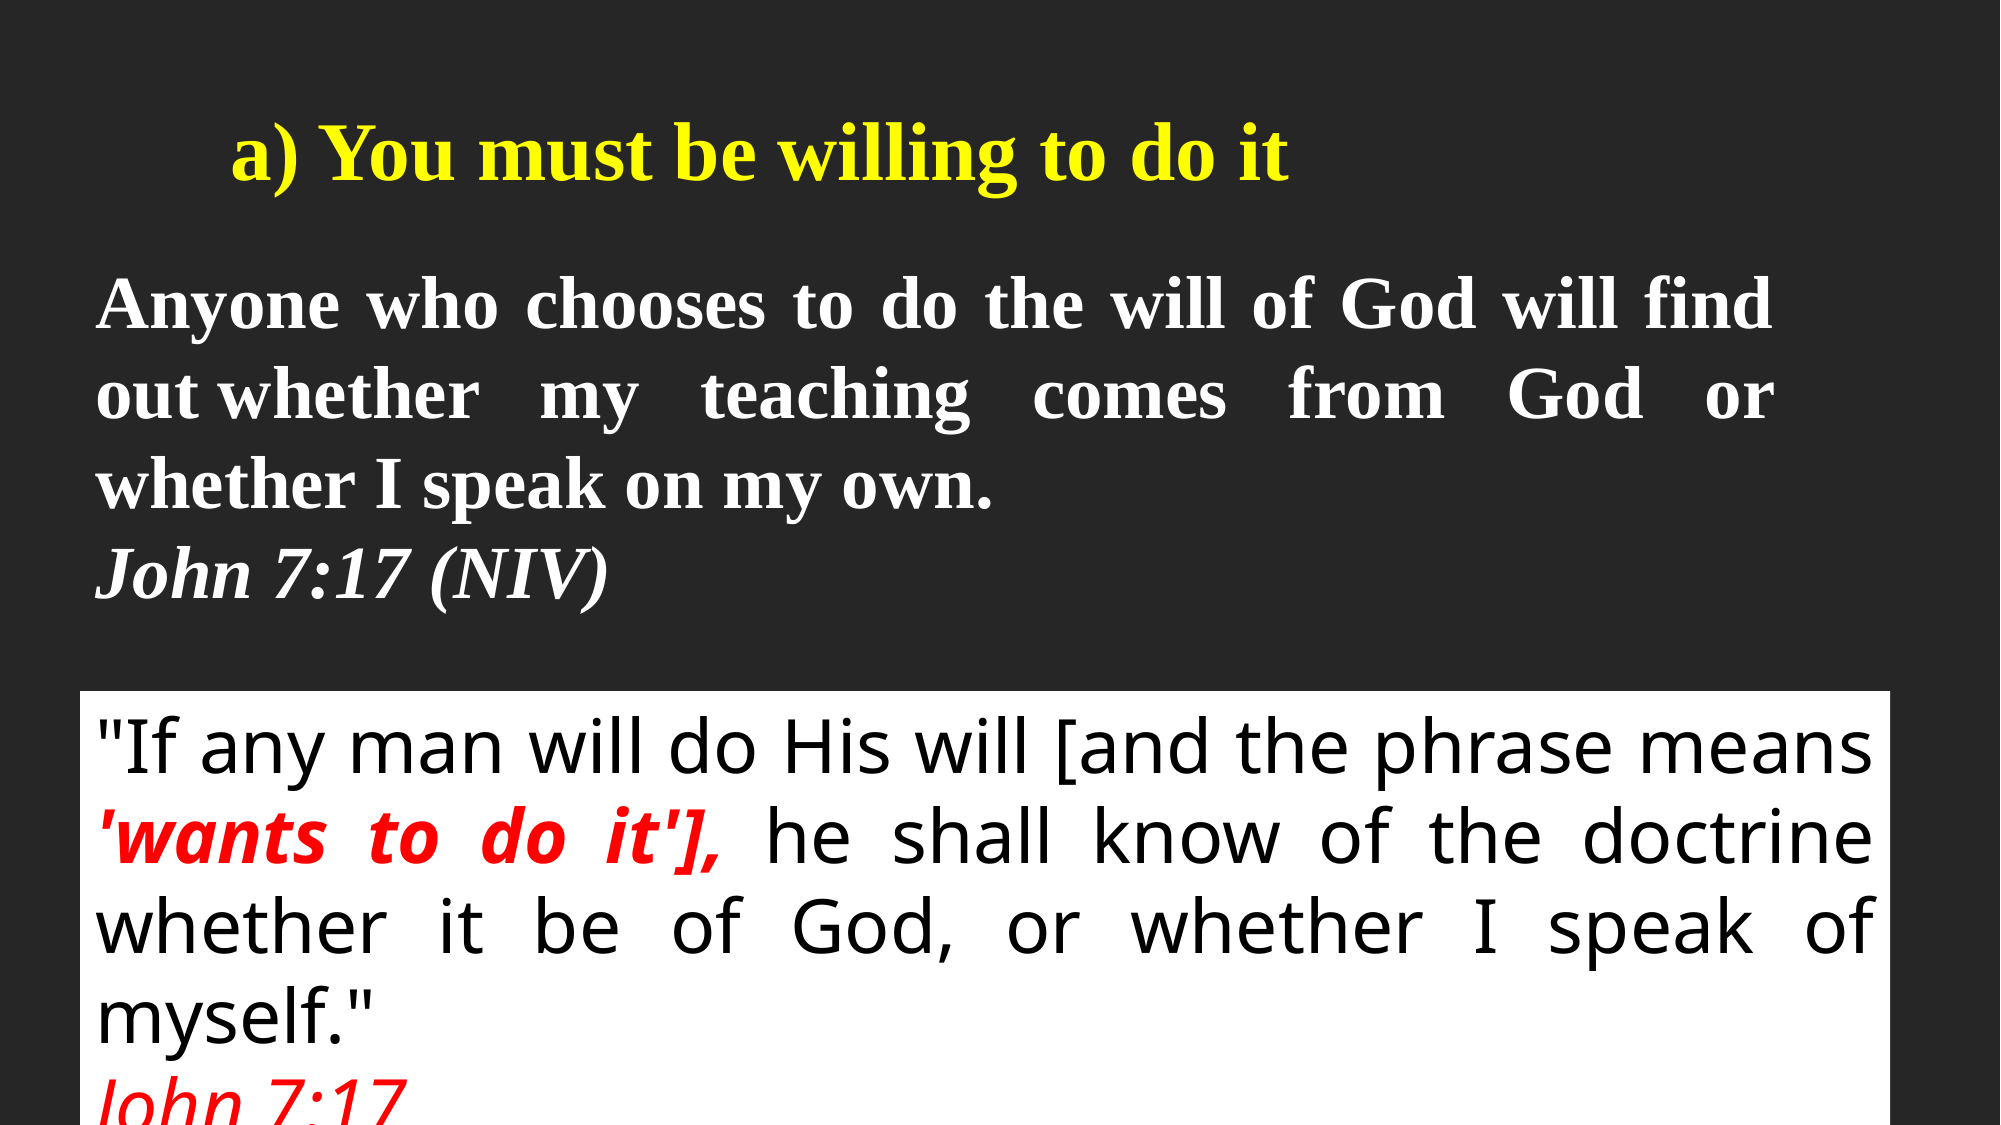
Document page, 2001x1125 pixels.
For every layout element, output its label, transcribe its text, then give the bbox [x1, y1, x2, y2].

text_box "If any man will do His will [and the phrase means 'wants to do it'], he shall know of the doctrine whether it be of God, or whether I speak of myself." John 7:17 [80, 691, 1891, 1125]
text_box a) You must be willing to do it [215, 60, 1326, 205]
text_box Anyone who chooses to do the will of God will find out whether my teaching comes from God or whether I speak on my own. John 7:17 (NIV) [80, 246, 1790, 622]
